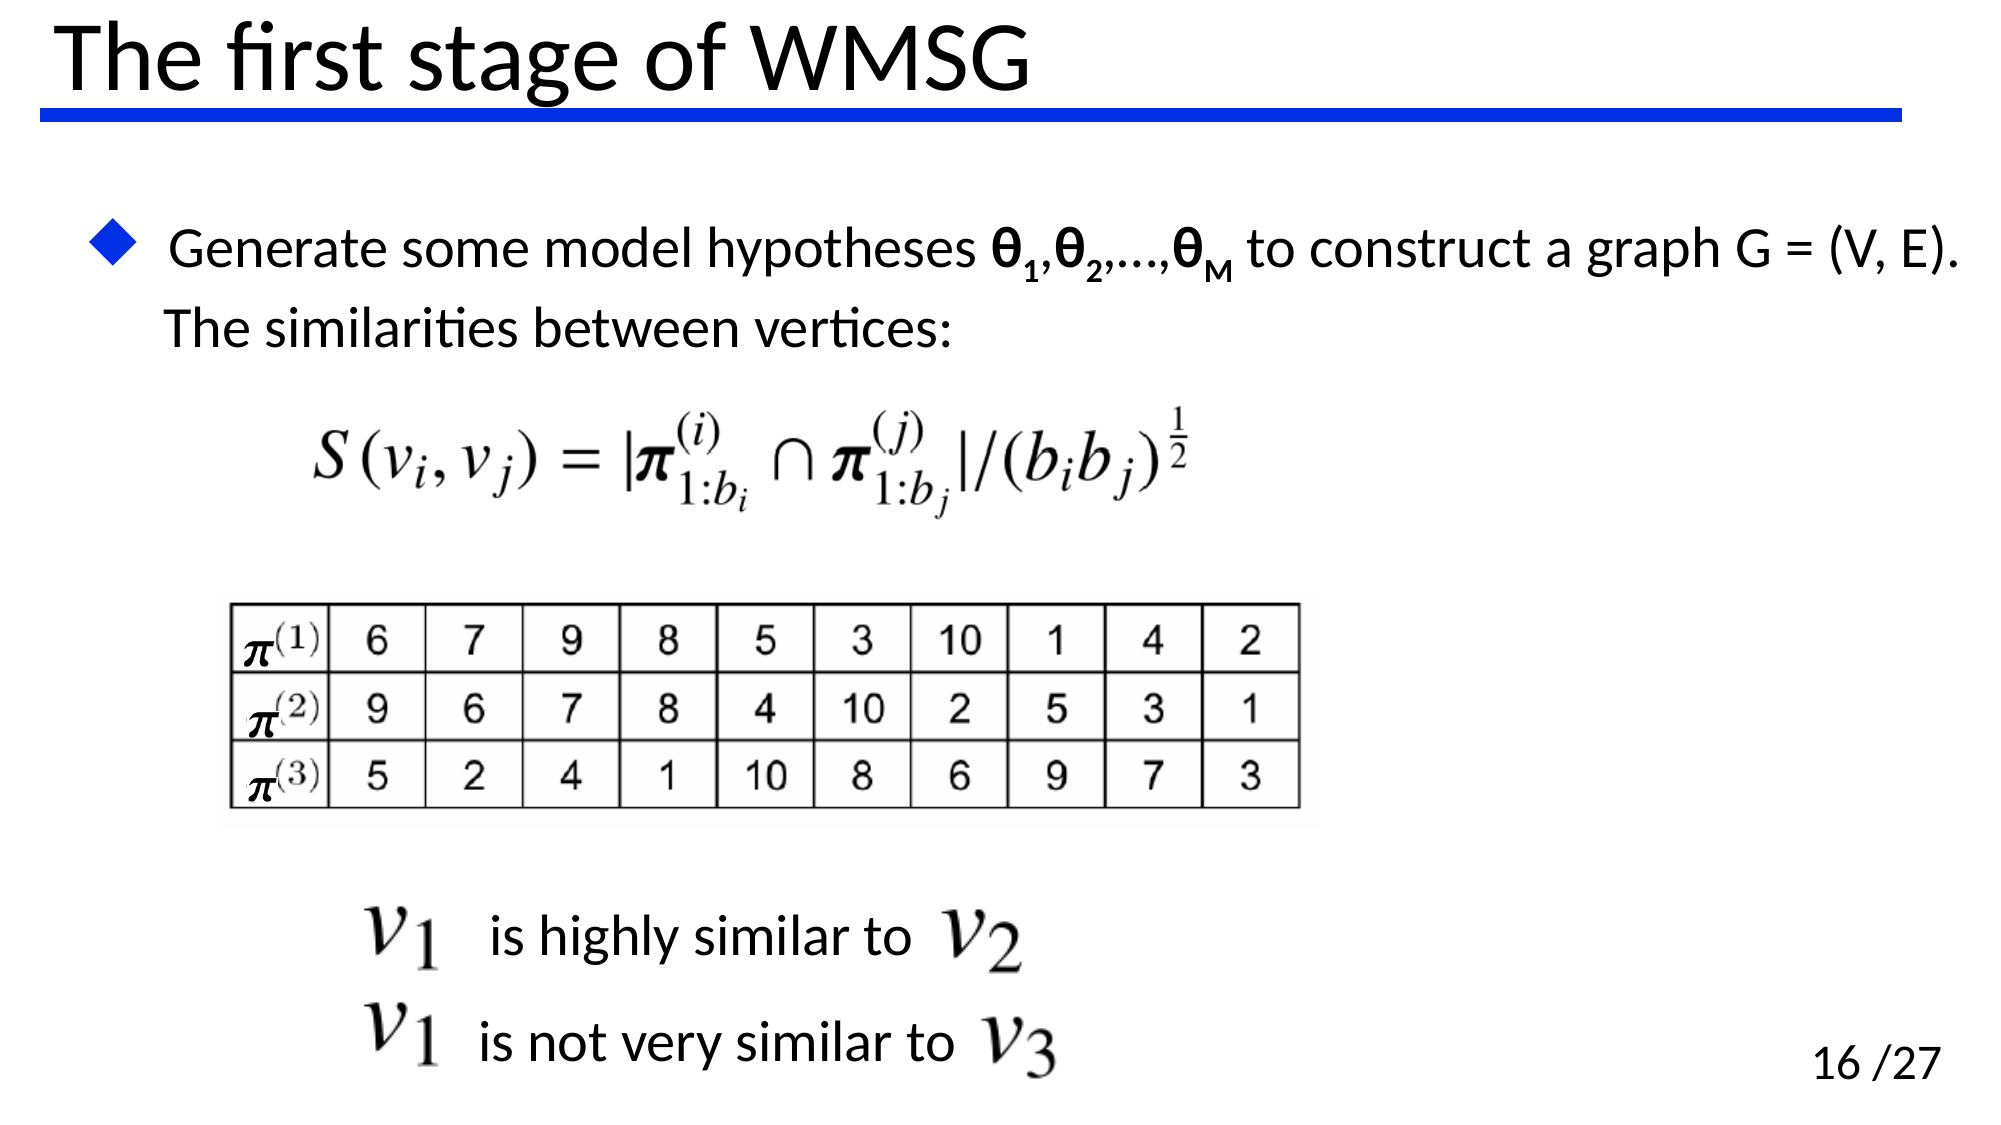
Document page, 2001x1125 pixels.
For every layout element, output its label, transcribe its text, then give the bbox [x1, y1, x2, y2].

picture [217, 592, 1320, 837]
picture [298, 401, 1194, 531]
text_box is highly similar to [474, 889, 1211, 975]
text_box is not very similar to [463, 995, 972, 1081]
picture [976, 1004, 1064, 1094]
picture [364, 891, 444, 981]
text_box The first stage of WMSG [38, 0, 1248, 163]
text_box 16 /27 [1795, 1022, 1981, 1097]
text_box Generate some model hypotheses θ1,θ2,…,θM to construct a graph G = (V, E). The similarities between vertices: [69, 202, 1978, 437]
picture [364, 987, 444, 1077]
picture [936, 898, 1028, 982]
